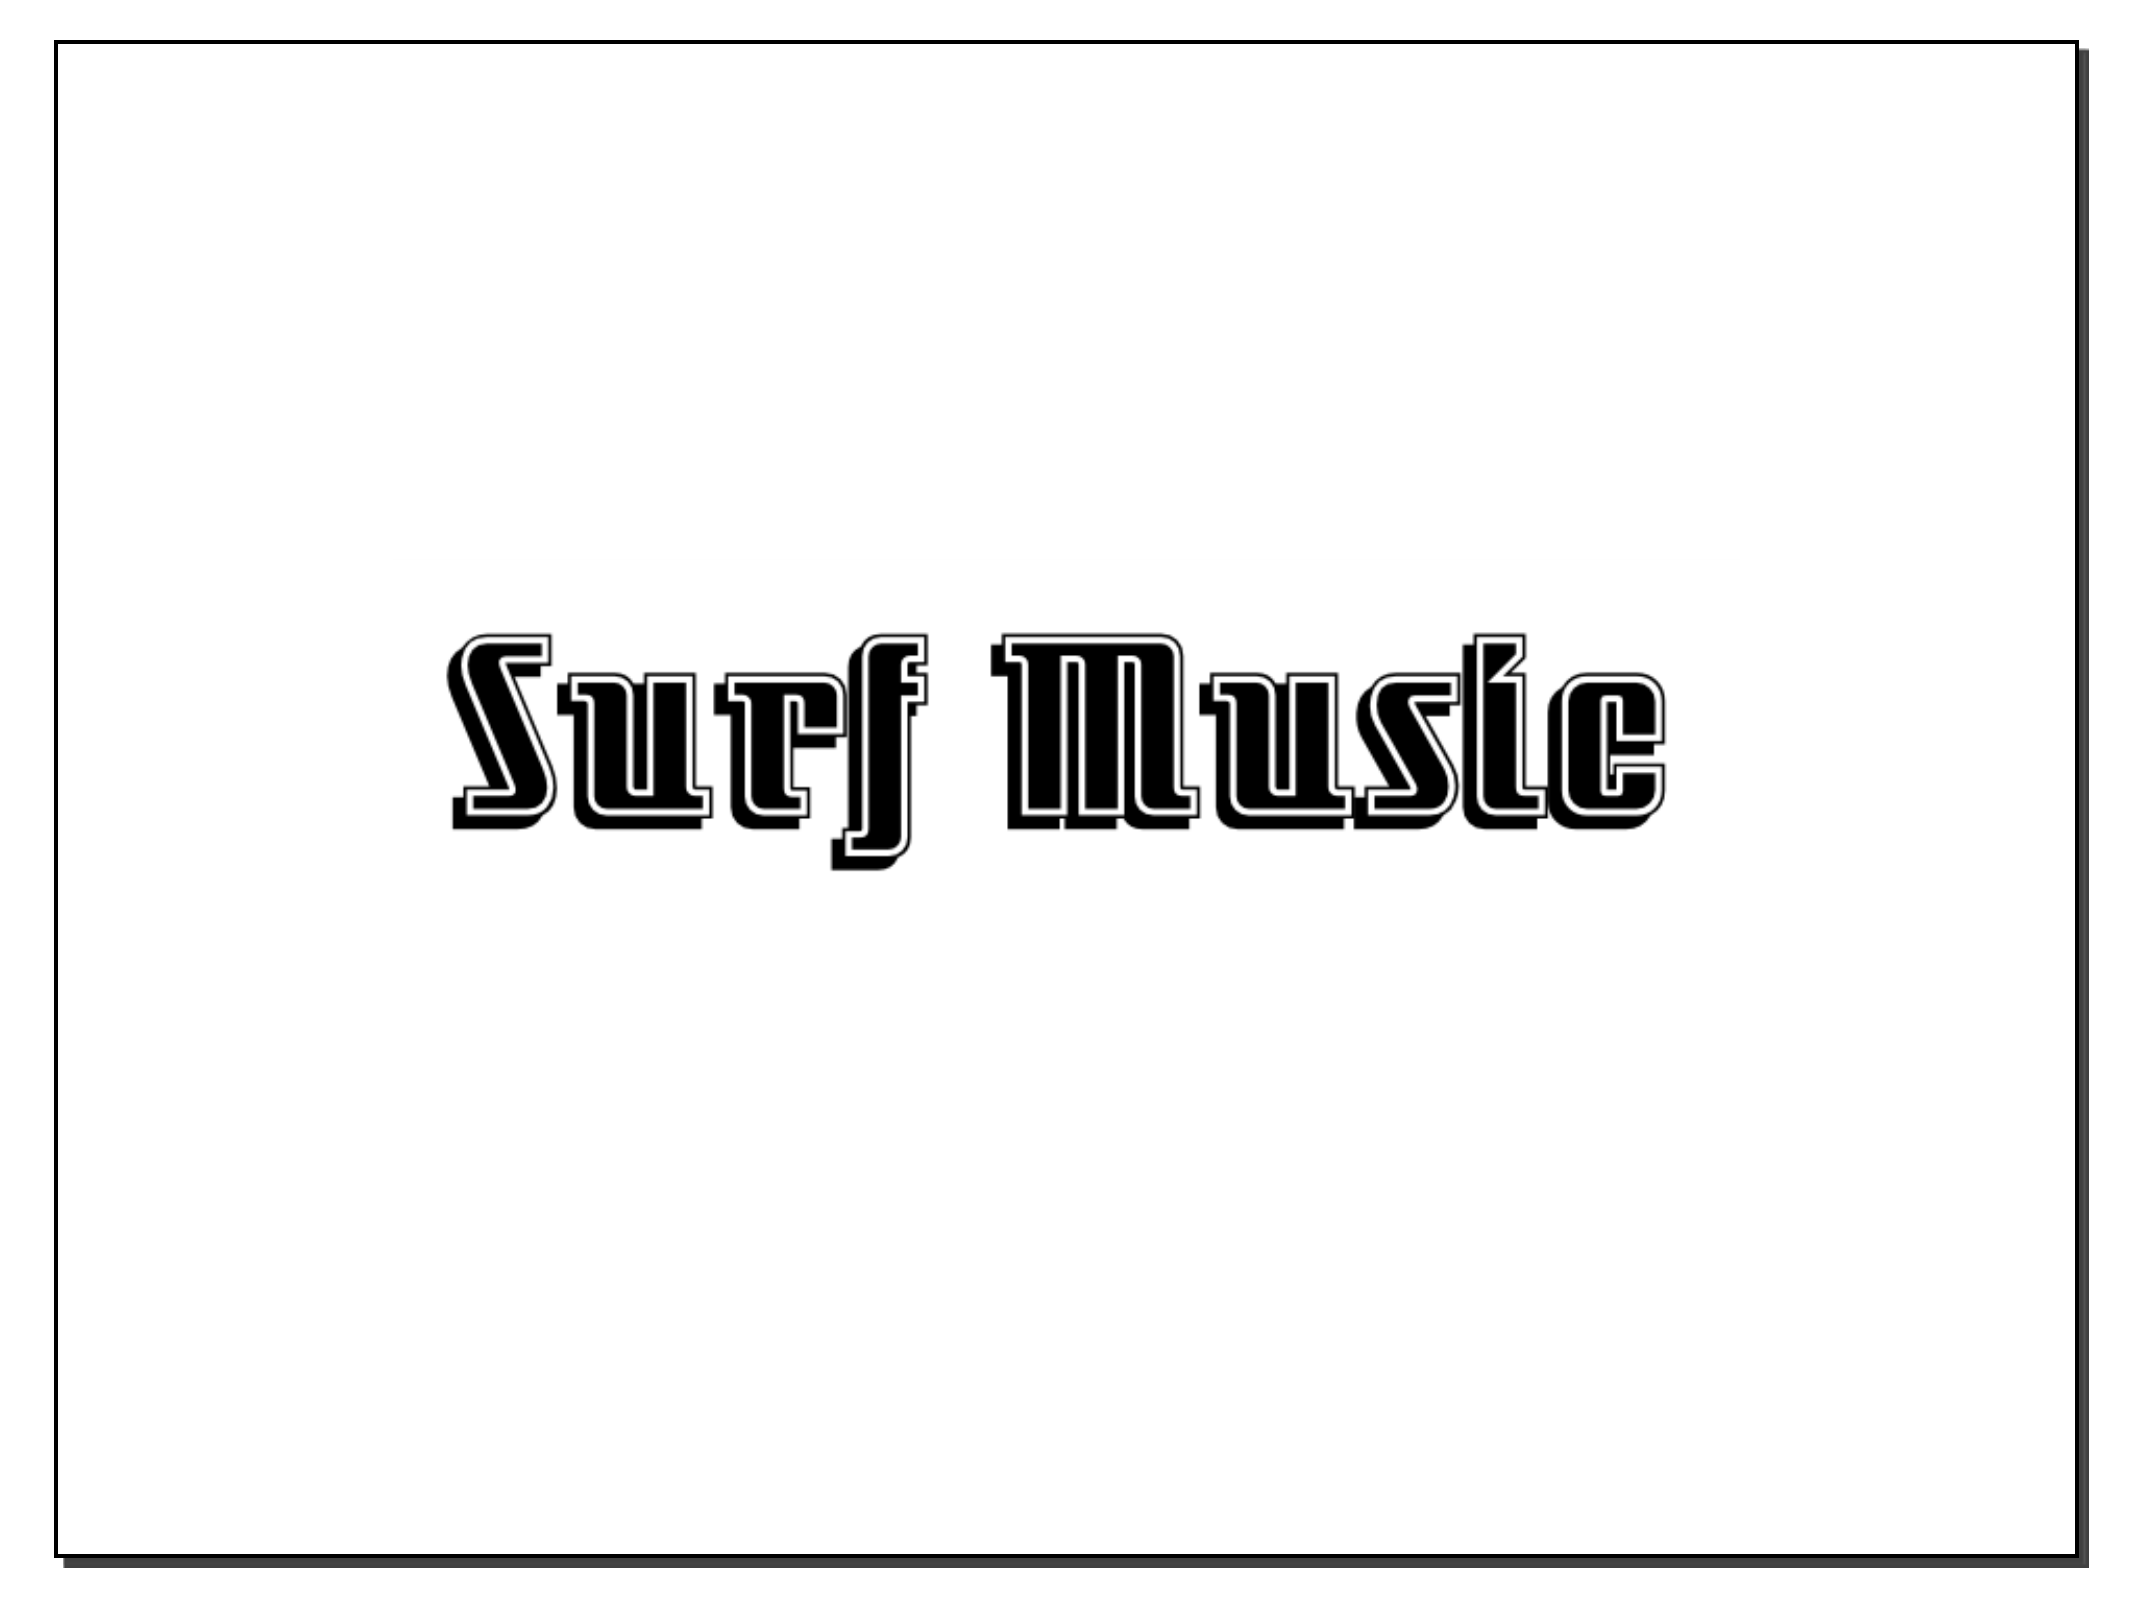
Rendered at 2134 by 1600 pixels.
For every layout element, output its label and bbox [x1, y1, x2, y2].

text_box [56, 41, 2078, 1557]
picture [393, 558, 1740, 913]
